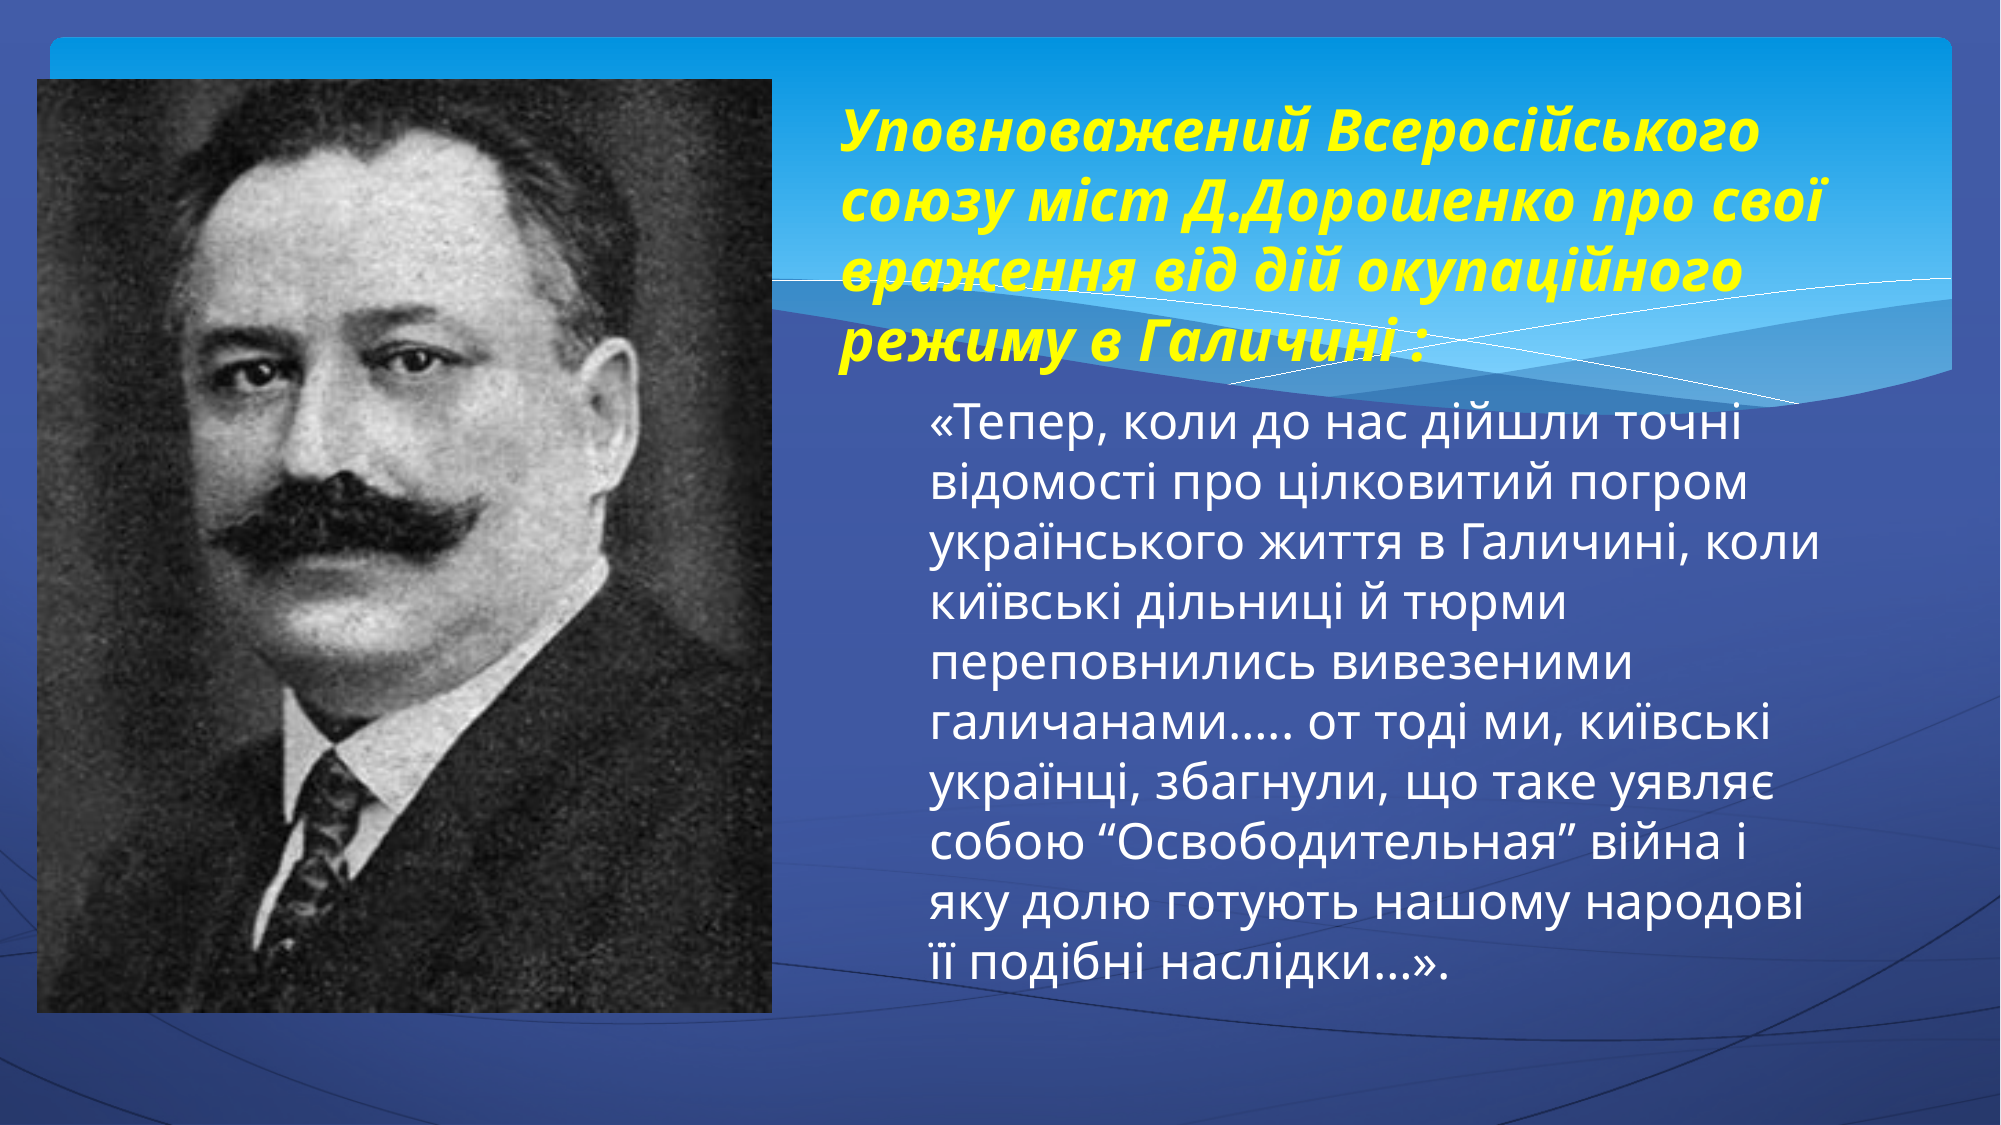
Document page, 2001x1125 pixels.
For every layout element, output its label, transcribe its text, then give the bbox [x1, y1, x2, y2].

picture [37, 79, 772, 1014]
text_box Уповноважений Всеросійського союзу міст Д.Дорошенко про свої враження від дій окупаційного режиму в Галичині : [826, 85, 1950, 381]
text_box «Тепер, коли до нас дійшли точні відомості про цілковитий погром українського життя в Галичині, коли київські дільниці й тюрми переповнились вивезеними галичанами….. от тоді ми, київські українці, збагнули, що таке уявляє собою “Освободительная” війна і яку долю готують нашому народові її подібні наслідки…». [914, 337, 1855, 998]
